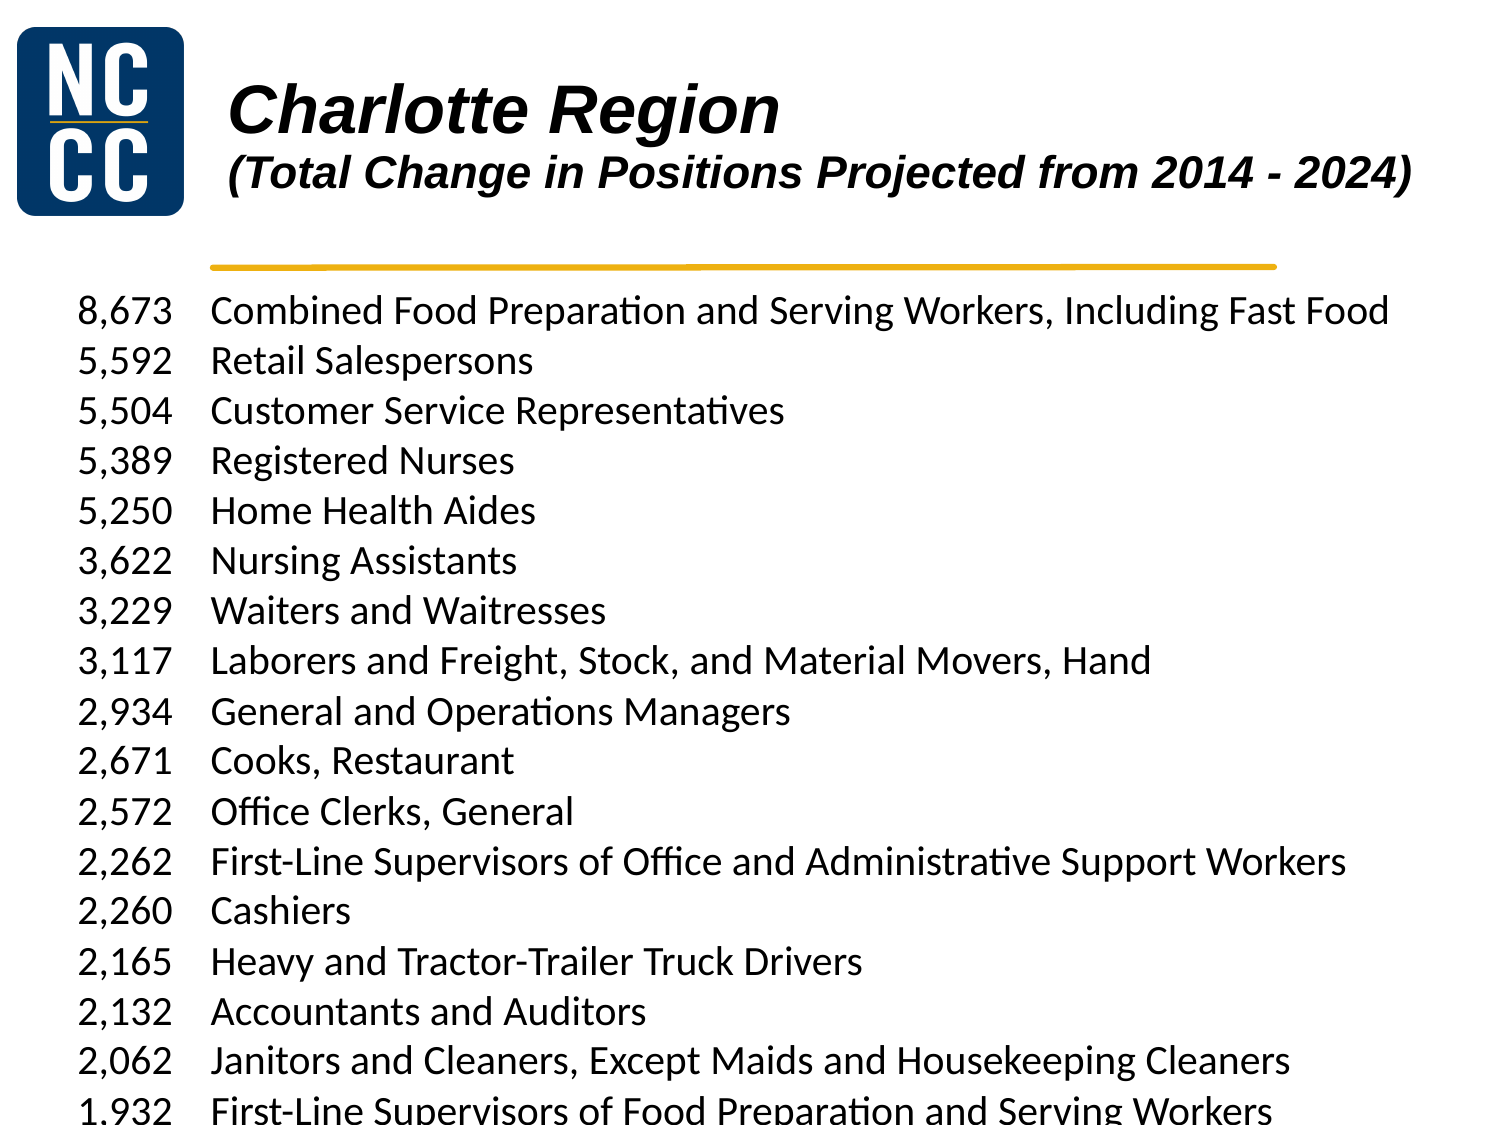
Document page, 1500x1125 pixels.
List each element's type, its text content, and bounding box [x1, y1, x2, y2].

text_box 8,673 Combined Food Preparation and Serving Workers, Including Fast Food 5,592 Retail Salespersons 5,504 Customer Service Representatives 5,389 Registered Nurses 5,250 Home Health Aides 3,622 Nursing Assistants 3,229 Waiters and Waitresses 3,117 Laborers and Freight, Stock, and Material Movers, Hand 2,934 General and Operations Managers 2,671 Cooks, Restaurant 2,572 Office Clerks, General 2,262 First-Line Supervisors of Office and Administrative Support Workers 2,260 Cashiers 2,165 Heavy and Tractor-Trailer Truck Drivers 2,132 Accountants and Auditors 2,062 Janitors and Cleaners, Except Maids and Housekeeping Cleaners 1,932 First-Line Supervisors of Food Preparation and Serving Workers 1,929 Secretaries and Administrative Assistants, Except Legal, Medical, and Executive 1,902 Computer Systems Analysts 1,743 Stock Clerks and Order Fillers 1,718 First-Line Supervisors of Retail Sales Workers 1,694 Business Operations Specialists, All Other 1,676 Maintenance and Repair Workers, General 1,644 Landscaping and Groundskeeping Workers 1,611 Sales Representatives, Wholesale and Manufacturing, Except Technical and Scientific Products 1,597 Construction Laborers 1,576 Software Developers, Applications 1,523 Personal Financial Advisors 1,475 Maids and Housekeeping Cleaners 1,471 Childcare Workers 1,410 Financial Managers 1,333 First-Line Supervisors of Construction Trades and Extraction Workers 1,305 Loan Officers 1,274 Market Research Analysts and Marketing Specialists 1,262 Team Assemblers 1,250 Computer and Information Systems Managers 1,239 Managers, All Other 1,216 Management Analysts 1,168 Computer User Support Specialists 1,156 Receptionists and Information Clerks [0, 275, 1500, 1125]
title Charlotte Region (Total Change in Positions Projected from 2014 - 2024) [212, 27, 1480, 246]
picture [17, 27, 184, 216]
